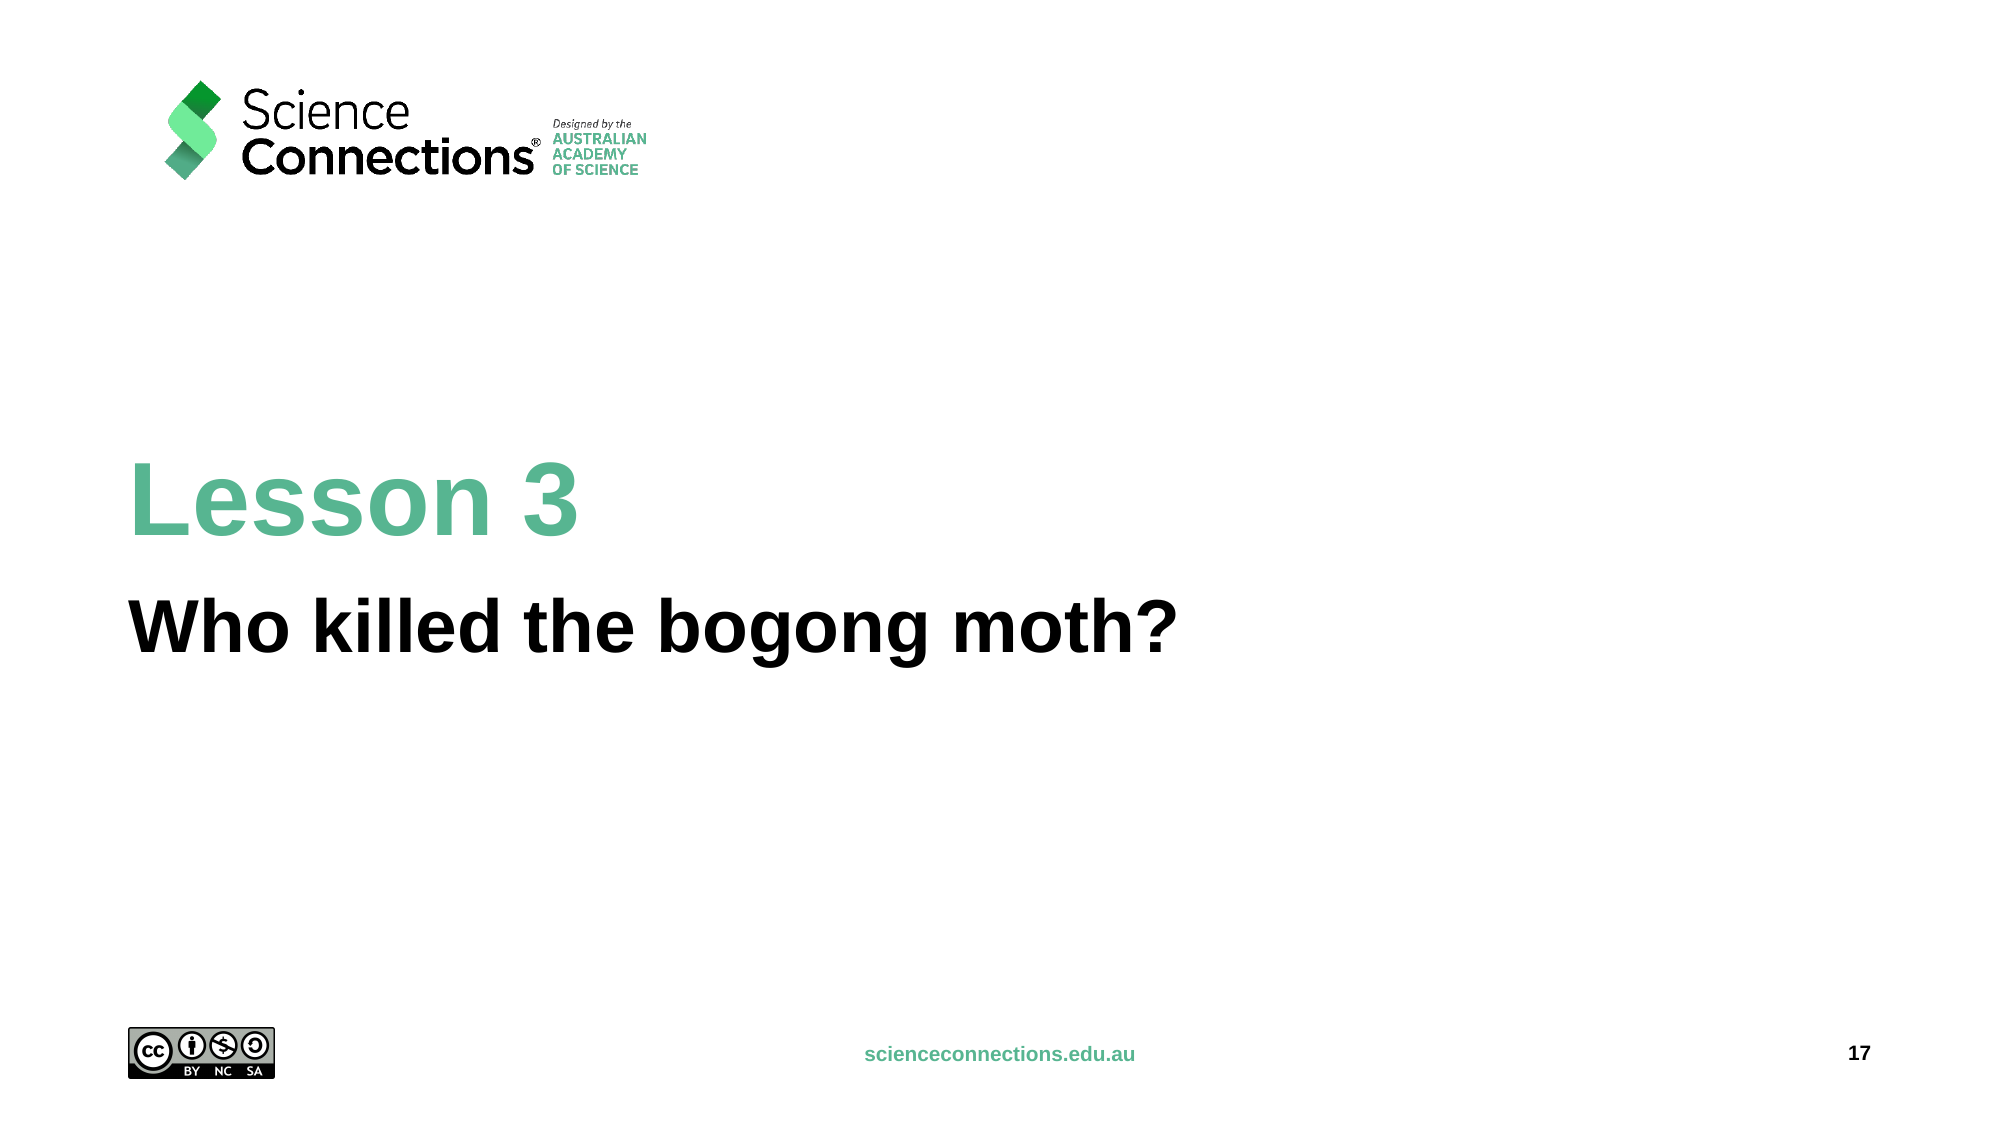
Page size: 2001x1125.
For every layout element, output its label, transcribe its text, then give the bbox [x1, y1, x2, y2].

list Who killed the bogong moth? [128, 592, 1598, 939]
title Lesson 3 [128, 451, 1598, 574]
picture [128, 1027, 275, 1079]
slide_number 17 [1753, 1026, 1872, 1078]
footer scienceconnections.edu.au [653, 1027, 1347, 1079]
picture [128, 73, 689, 182]
